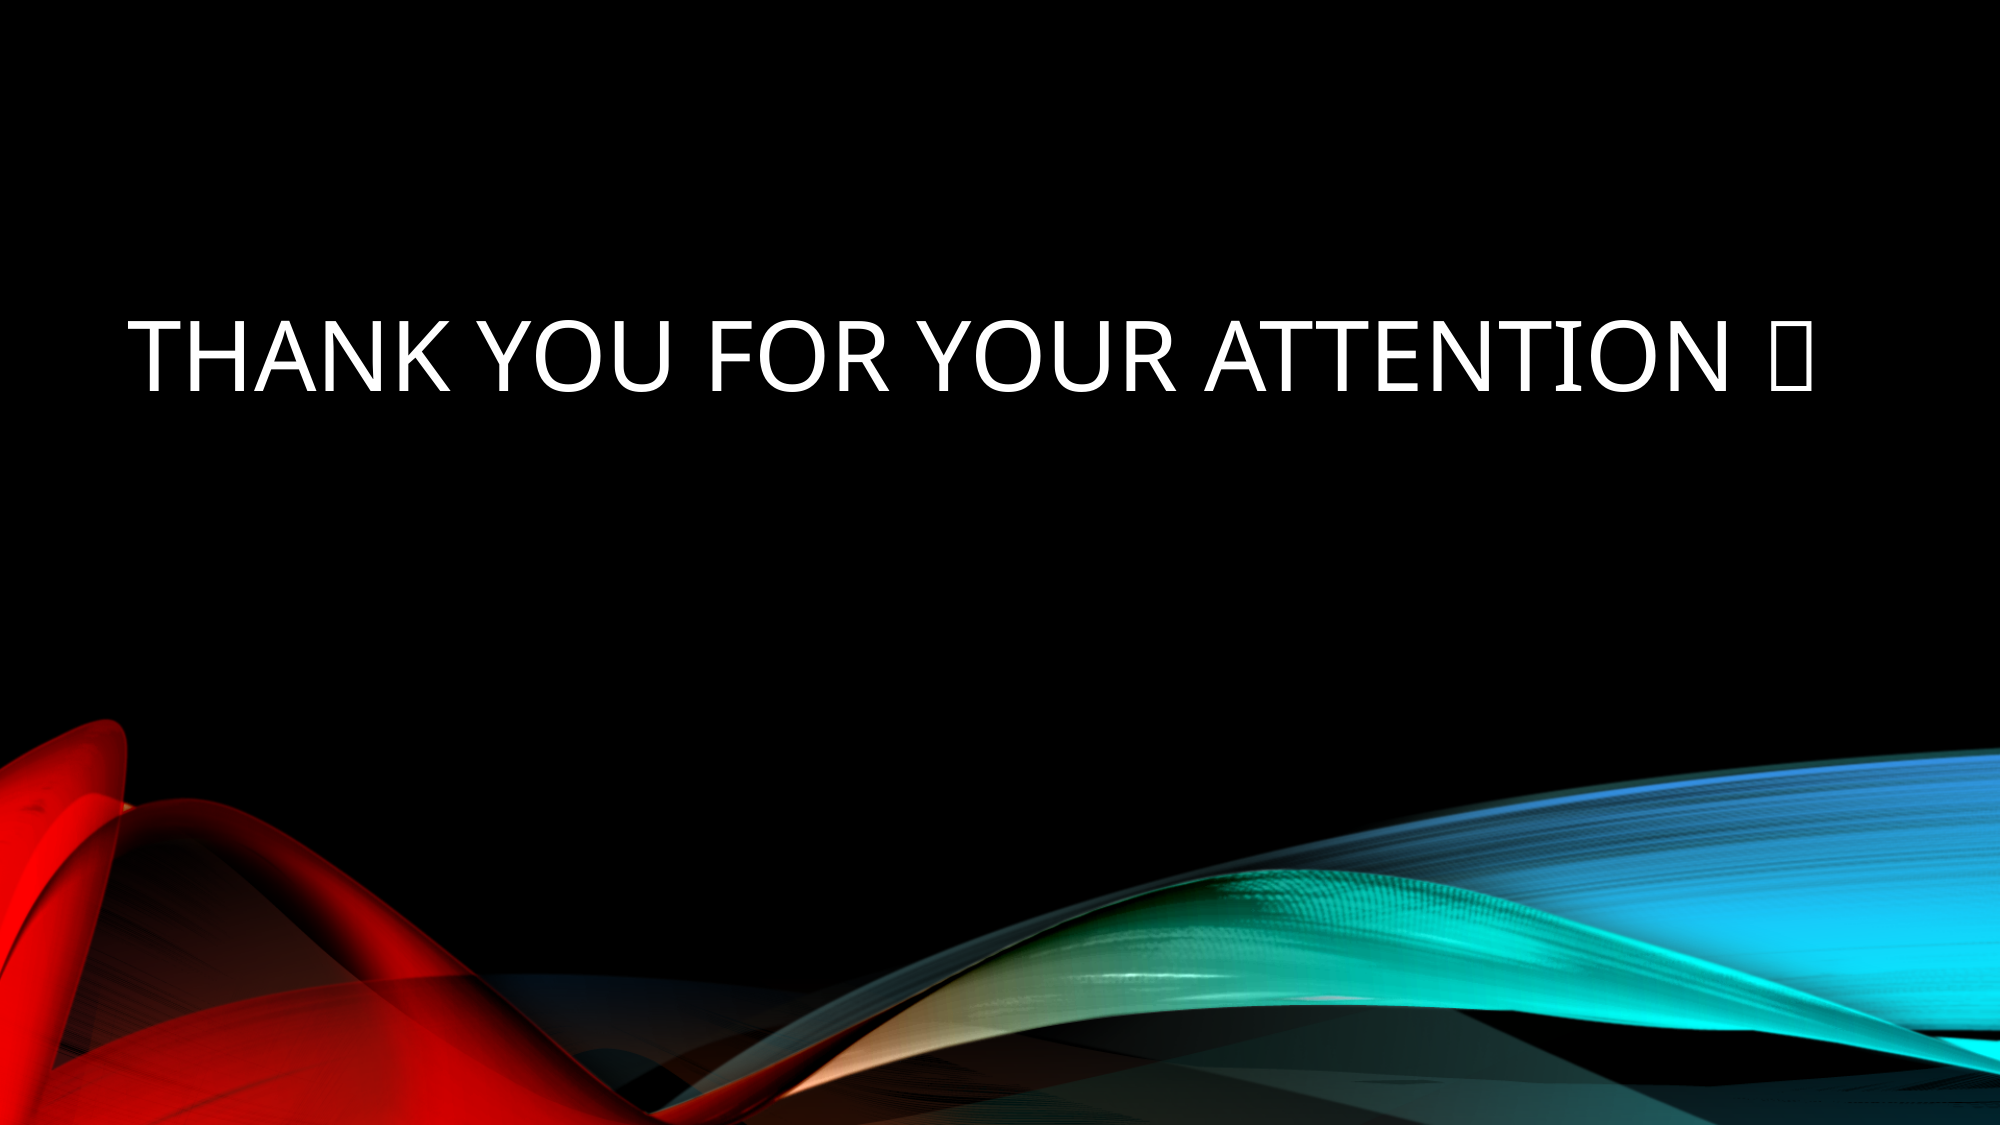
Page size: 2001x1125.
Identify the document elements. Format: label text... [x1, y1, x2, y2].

title THANK YOU FOR YOUR ATTENTION  [112, 267, 1888, 584]
picture [0, 717, 2000, 1125]
